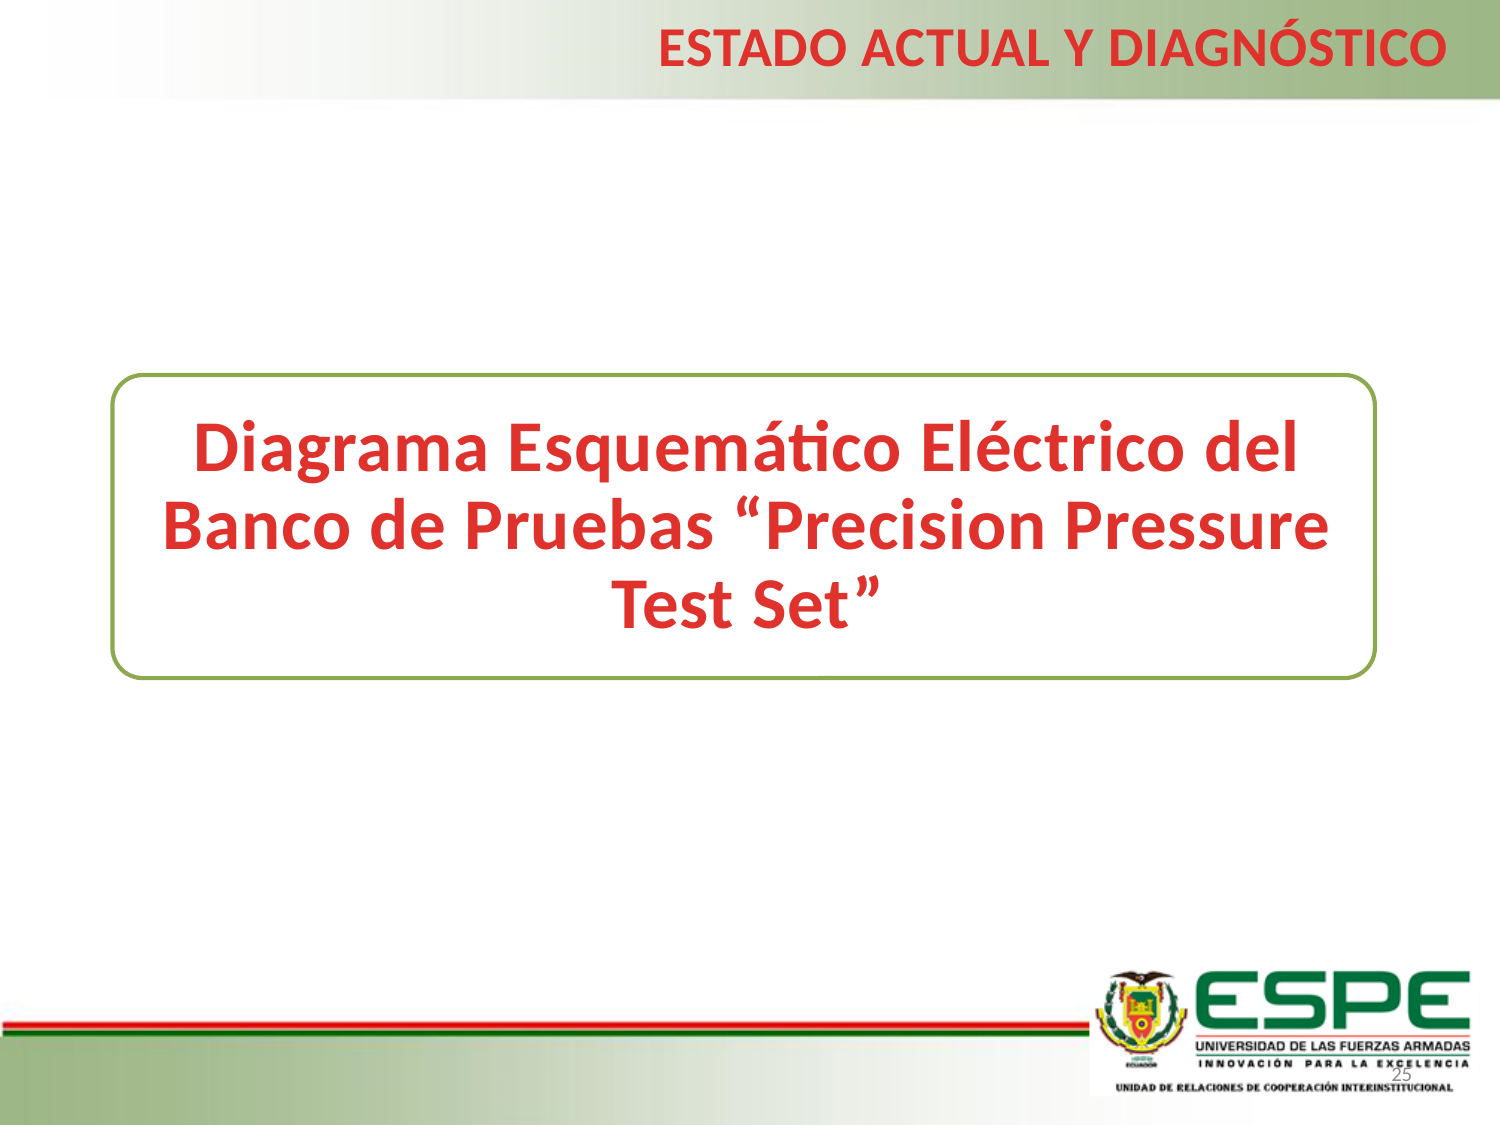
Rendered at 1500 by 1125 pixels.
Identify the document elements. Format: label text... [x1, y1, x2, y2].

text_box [112, 128, 1376, 930]
picture [0, 0, 1500, 1125]
text_box ESTADO ACTUAL Y DIAGNÓSTICO [137, 3, 1475, 84]
slide_number 25 [1074, 1042, 1425, 1103]
